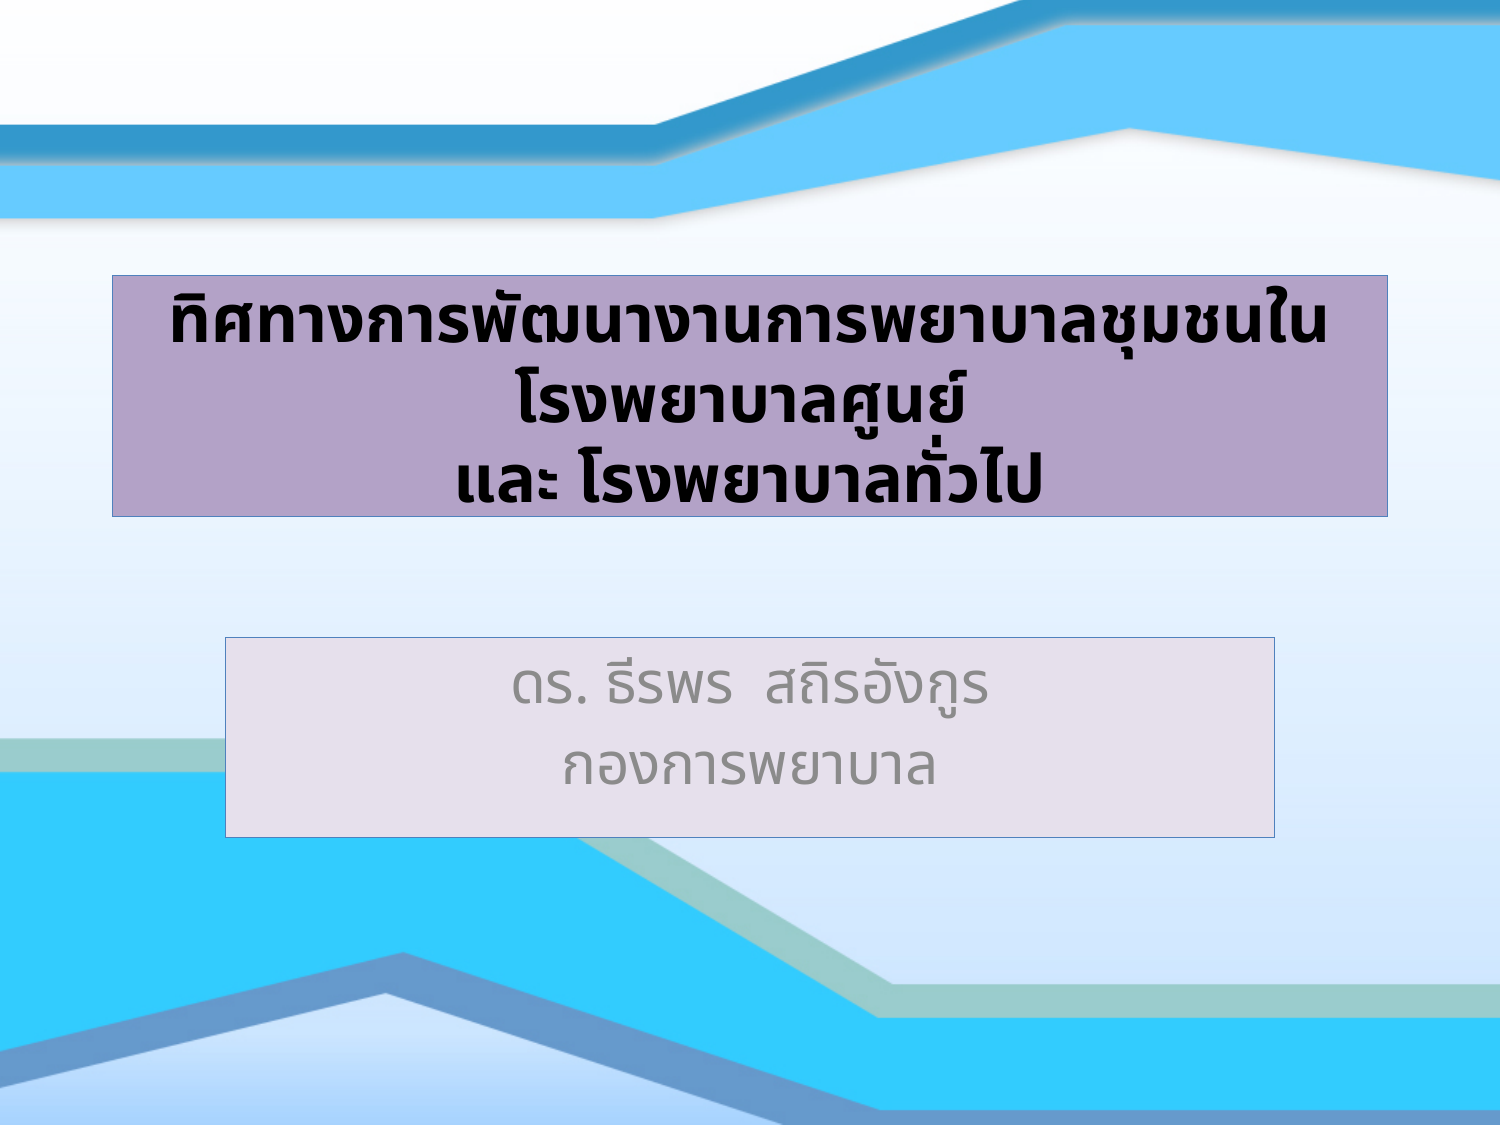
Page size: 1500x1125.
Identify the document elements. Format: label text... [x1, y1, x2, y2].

picture [0, 0, 1500, 1125]
subtitle ดร. ธีรพร สถิรอังกูร กองการพยาบาล [225, 637, 1275, 838]
title ทิศทางการพัฒนางานการพยาบาลชุมชนในโรงพยาบาลศูนย์ และ โรงพยาบาลทั่วไป [112, 275, 1388, 517]
